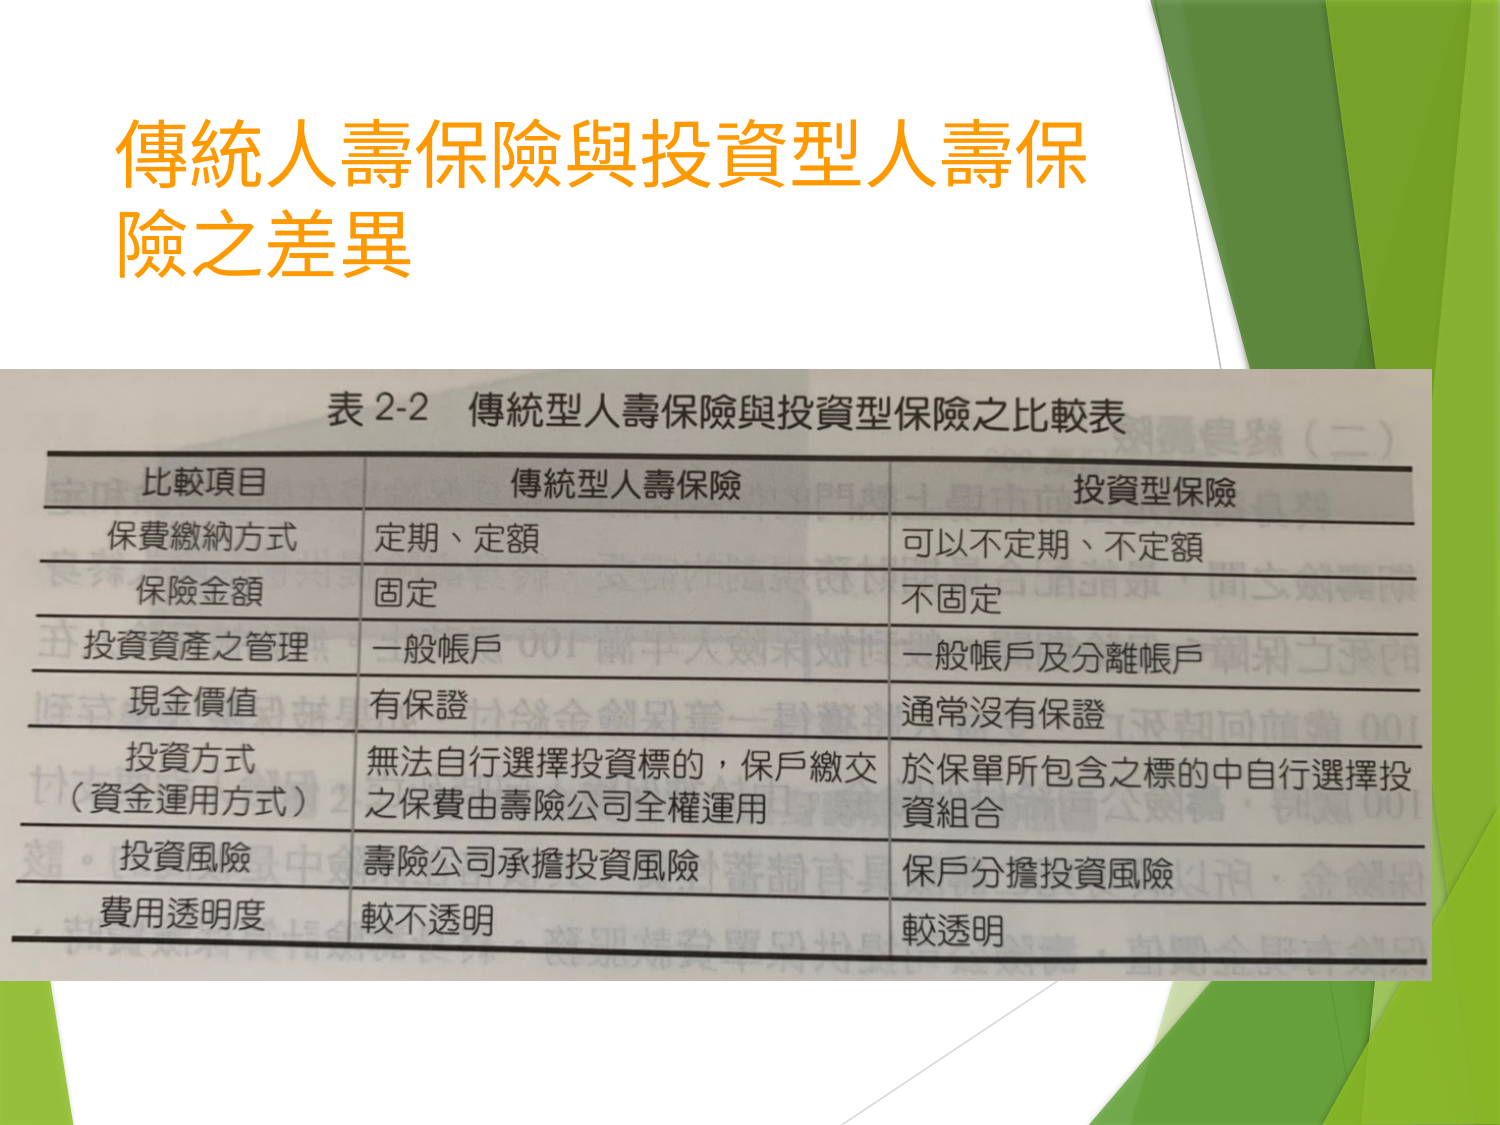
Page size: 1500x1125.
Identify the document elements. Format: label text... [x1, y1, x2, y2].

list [0, 368, 1433, 982]
title 傳統人壽保險與投資型人壽保險之差異 [99, 99, 1142, 317]
